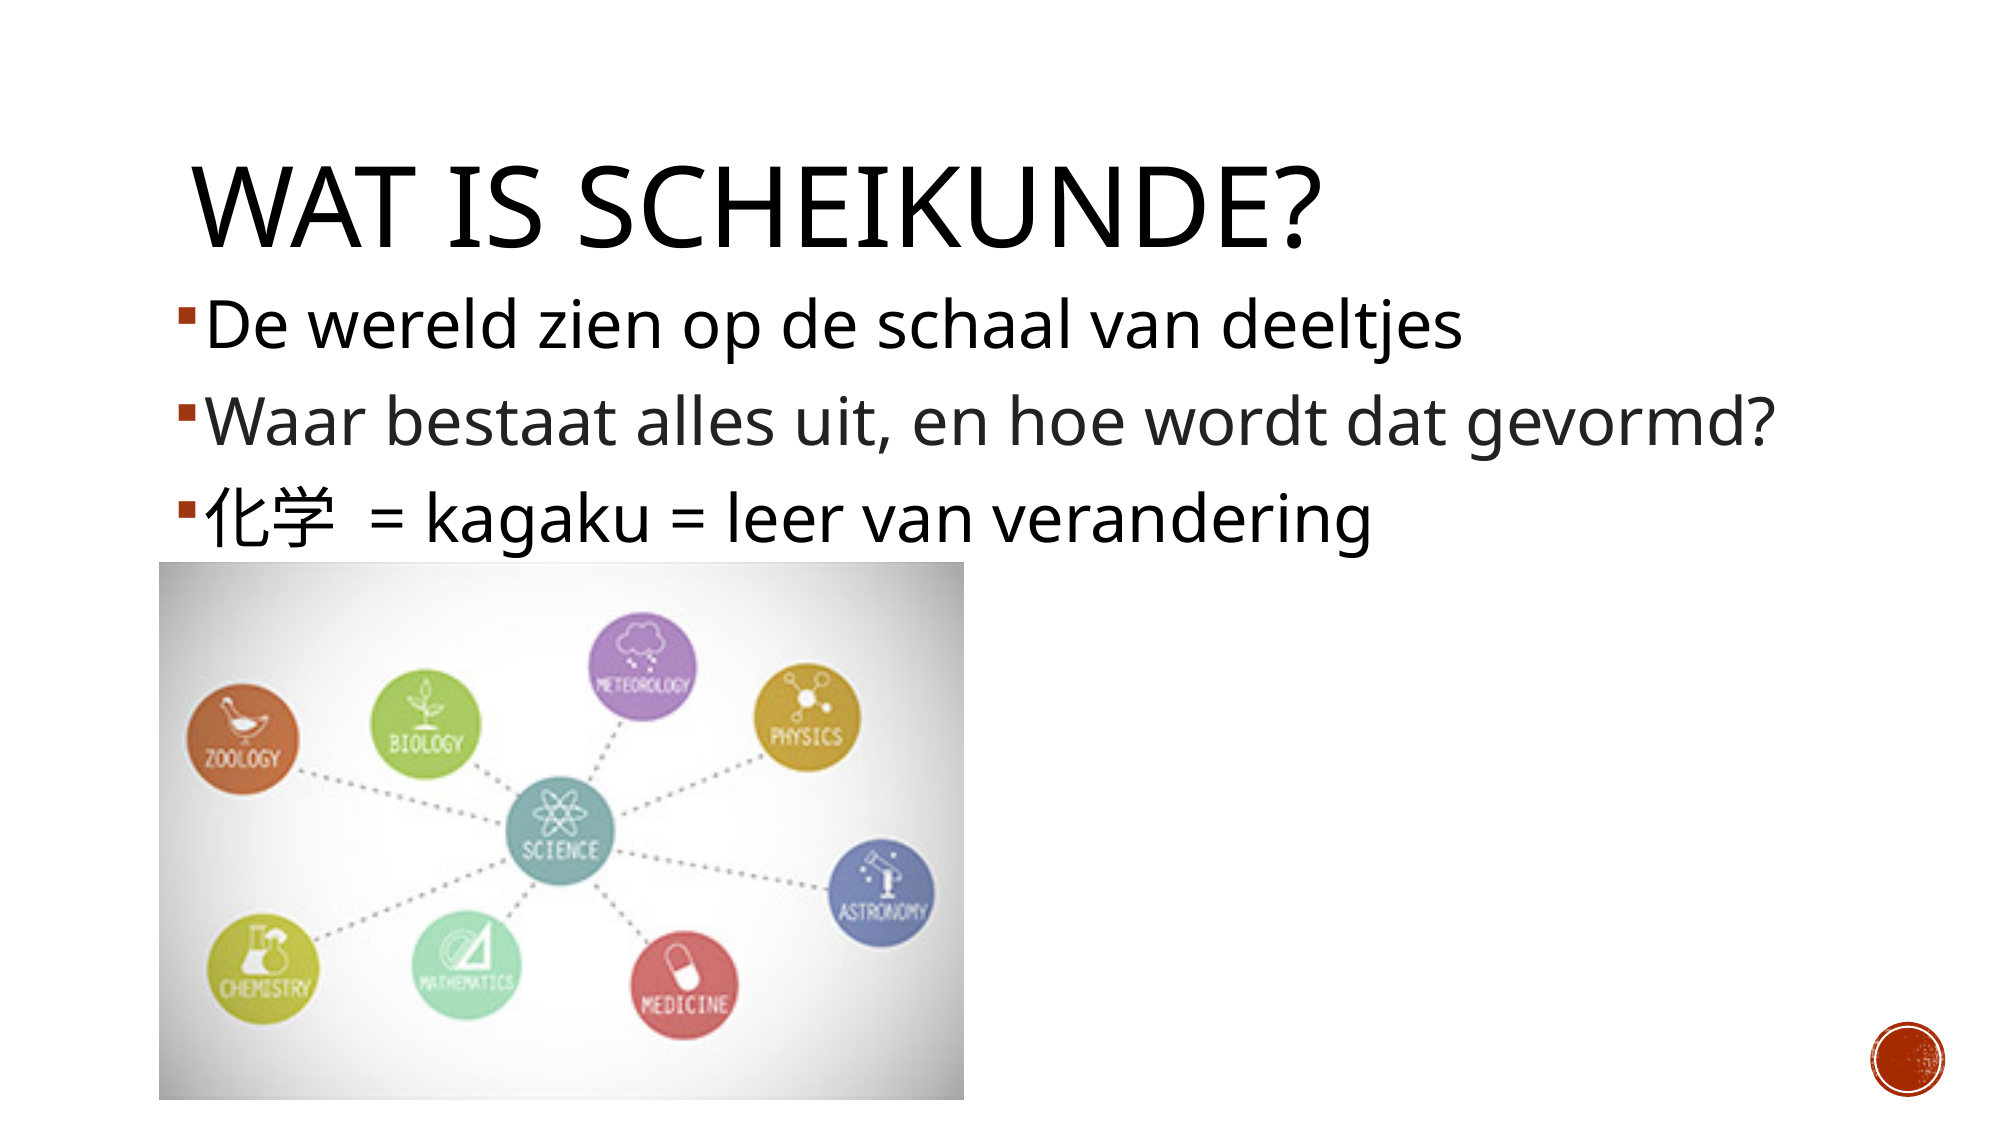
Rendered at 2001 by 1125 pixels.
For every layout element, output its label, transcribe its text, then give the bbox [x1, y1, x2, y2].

list De wereld zien op de schaal van deeltjes Waar bestaat alles uit, en hoe wordt dat gevormd? 化学 = kagaku = leer van verandering [159, 283, 1903, 1002]
title Wat is Scheikunde? [175, 79, 1826, 283]
picture [159, 562, 964, 1100]
